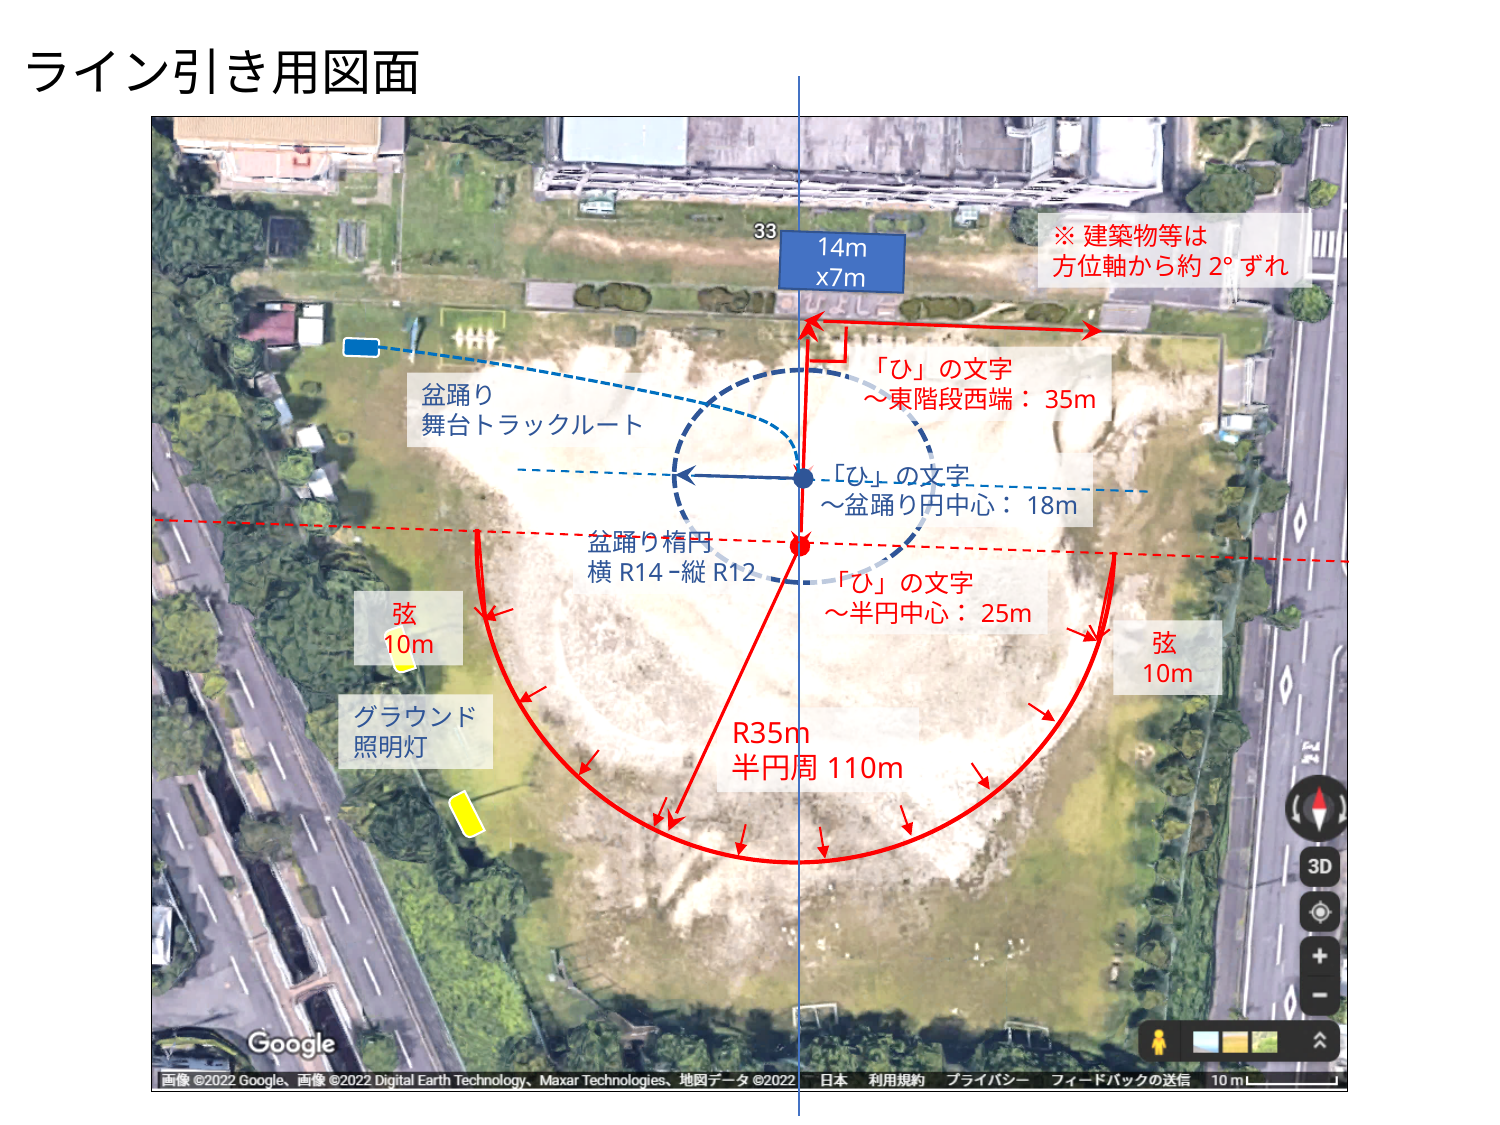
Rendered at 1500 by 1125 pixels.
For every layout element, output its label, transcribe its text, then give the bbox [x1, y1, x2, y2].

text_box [478, 529, 486, 621]
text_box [1096, 555, 1115, 641]
picture [800, 116, 1348, 540]
picture [151, 116, 798, 1092]
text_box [675, 474, 804, 479]
picture [486, 541, 798, 618]
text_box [806, 320, 1103, 332]
picture [800, 541, 1348, 1092]
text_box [668, 546, 798, 618]
picture [800, 481, 804, 540]
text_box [478, 618, 1093, 857]
title ライン引き用図面 [6, 38, 1301, 110]
